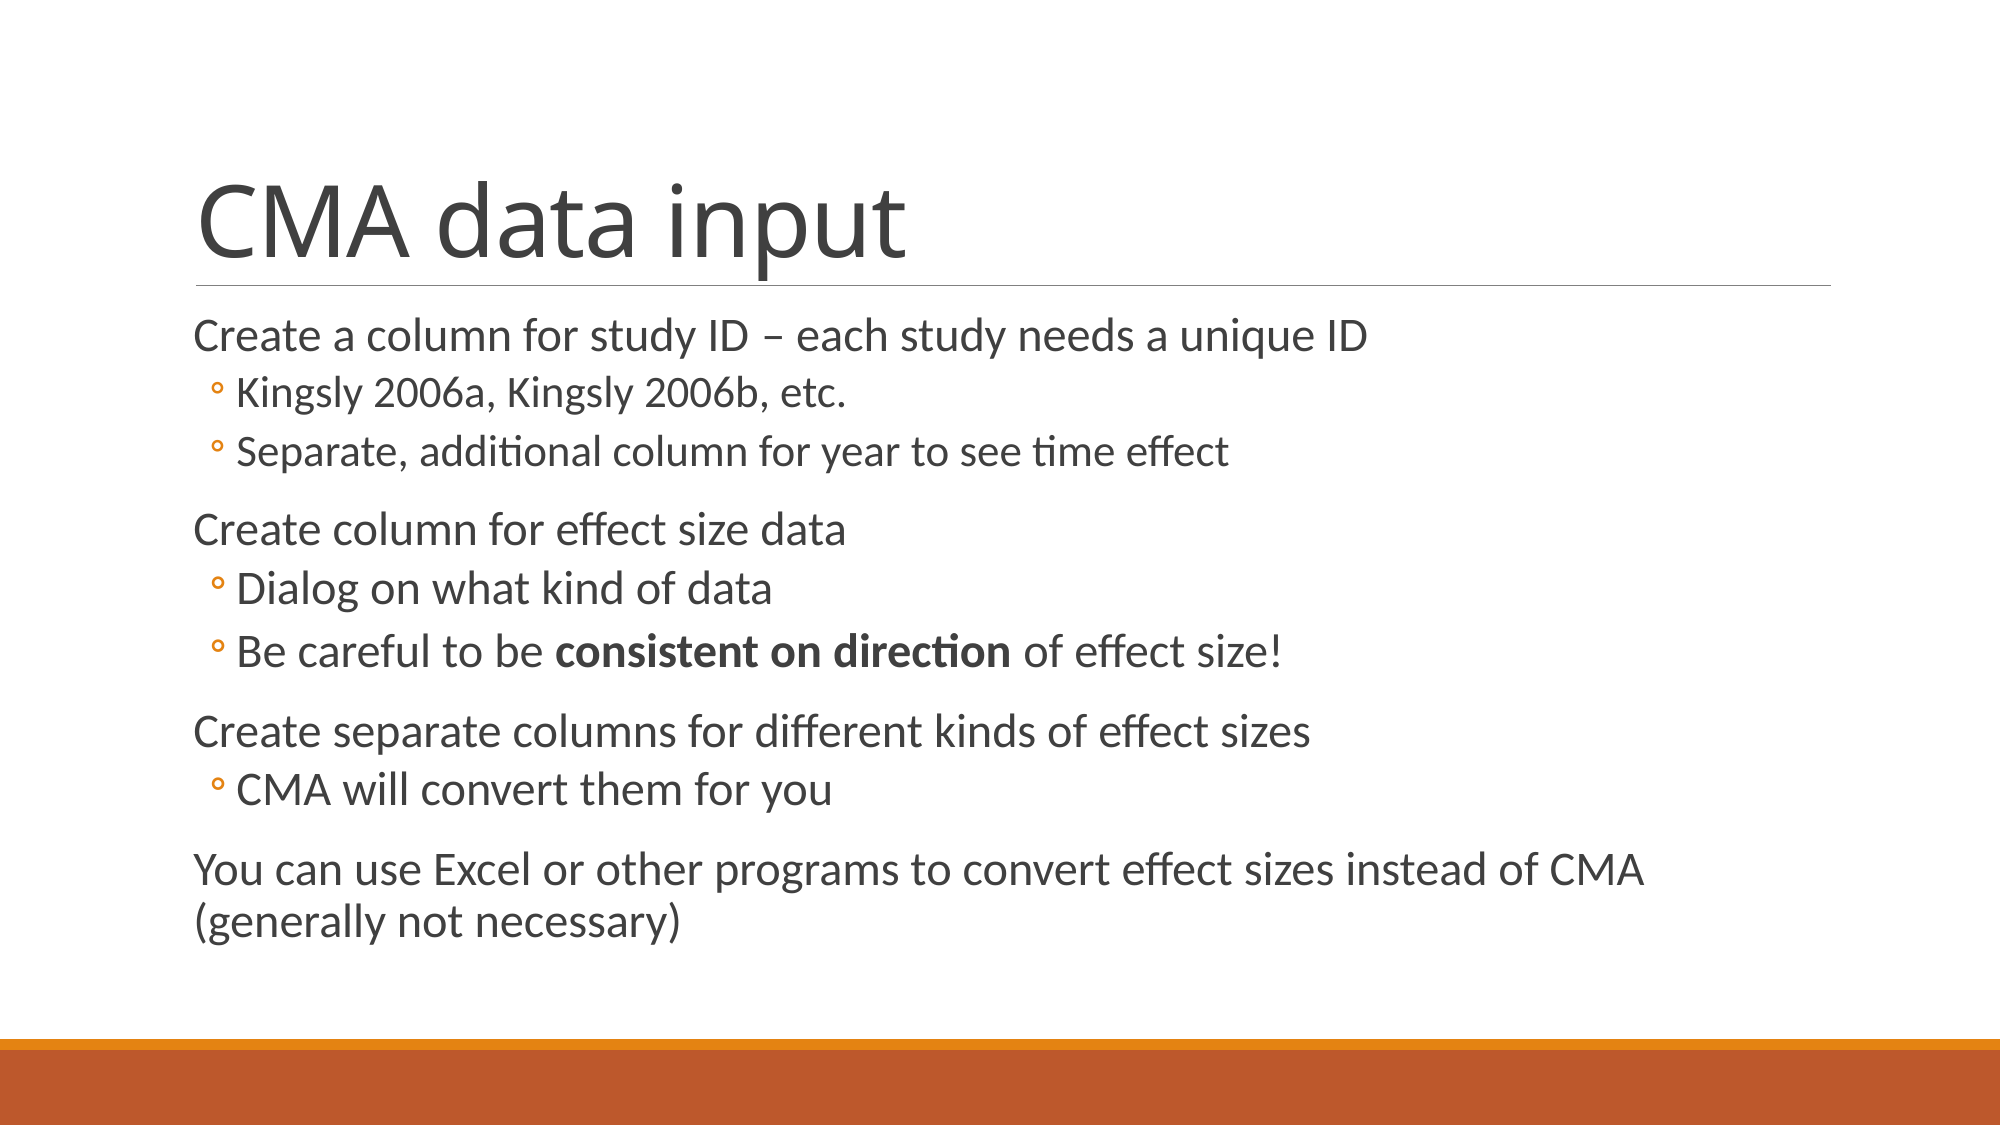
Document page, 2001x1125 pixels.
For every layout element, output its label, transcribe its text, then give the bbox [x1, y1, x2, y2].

title CMA data input [180, 47, 1830, 285]
list Create a column for study ID – each study needs a unique ID Kingsly 2006a, Kingsly 2006b, etc. Separate, additional column for year to see time effect Create column for effect size data Dialog on what kind of data Be careful to be consistent on direction of effect size! Create separate columns for different kinds of effect sizes CMA will convert them for you You can use Excel or other programs to convert effect sizes instead of CMA (generally not necessary) [180, 302, 1830, 963]
